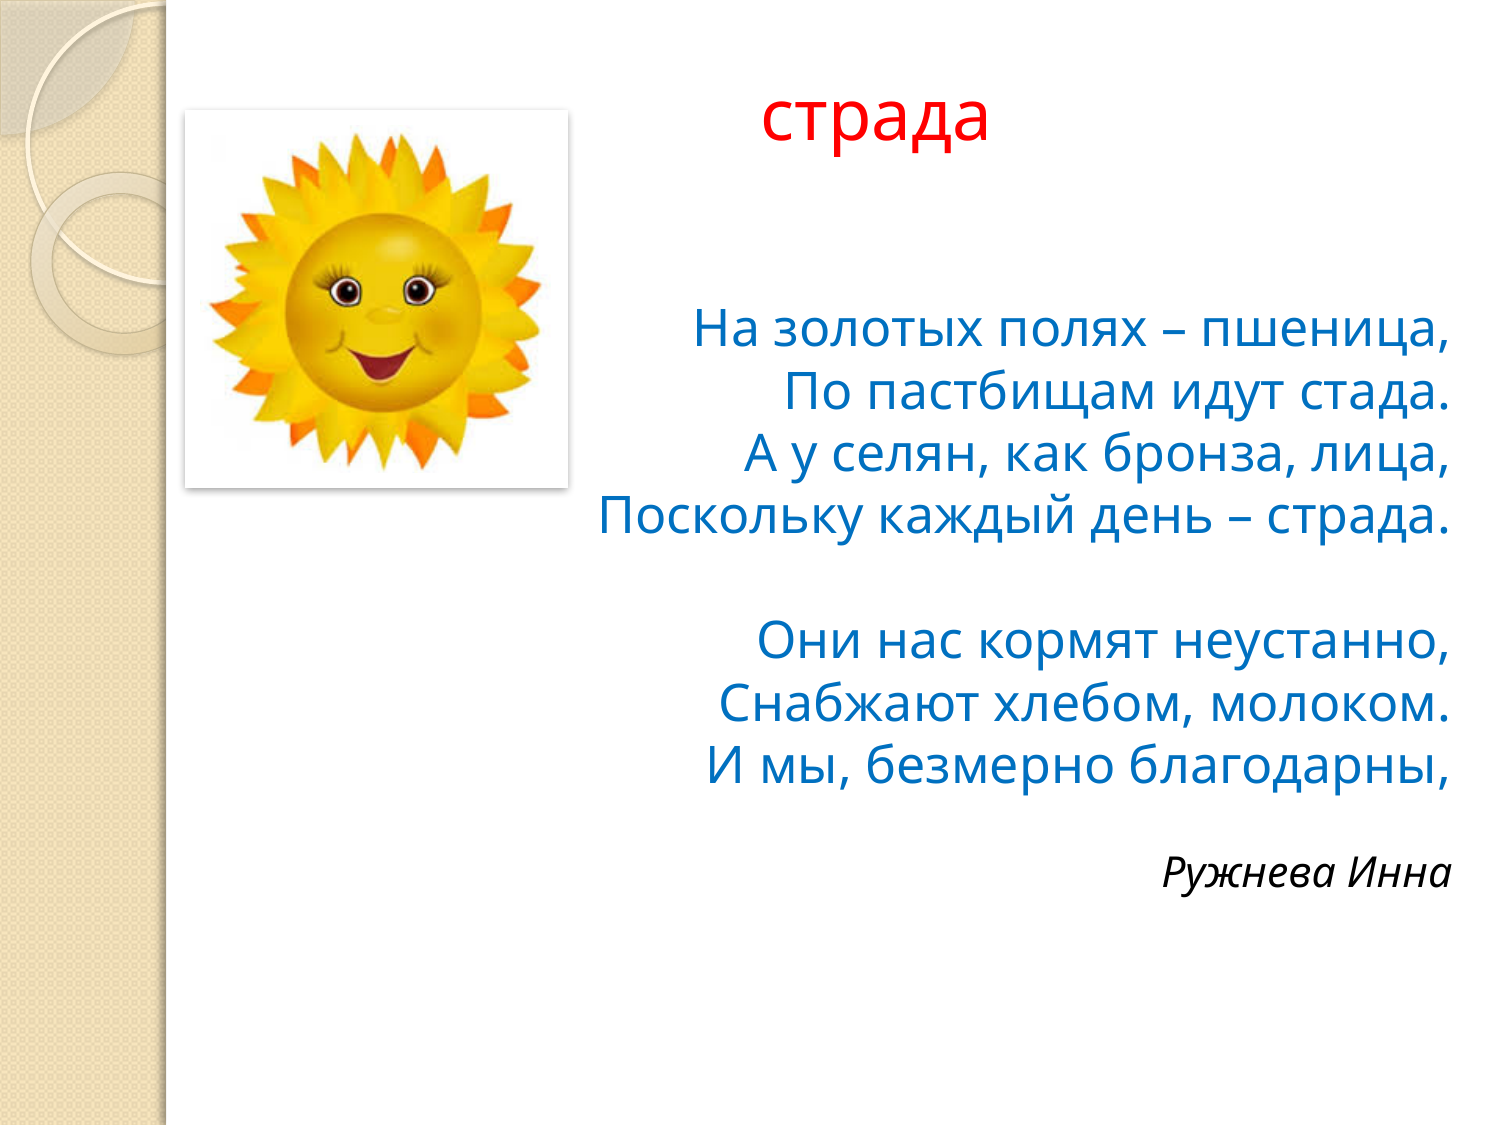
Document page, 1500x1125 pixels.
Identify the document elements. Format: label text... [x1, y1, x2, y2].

picture [199, 124, 554, 474]
title страда [287, 62, 1466, 163]
list На золотых полях – пшеница, По пастбищам идут стада. А у селян, как бронза, лица, Поскольку каждый день – страда. Они нас кормят неустанно, Снабжают хлебом, молоком. И мы, безмерно благодарны, Ружнева Инна [237, 287, 1468, 1013]
